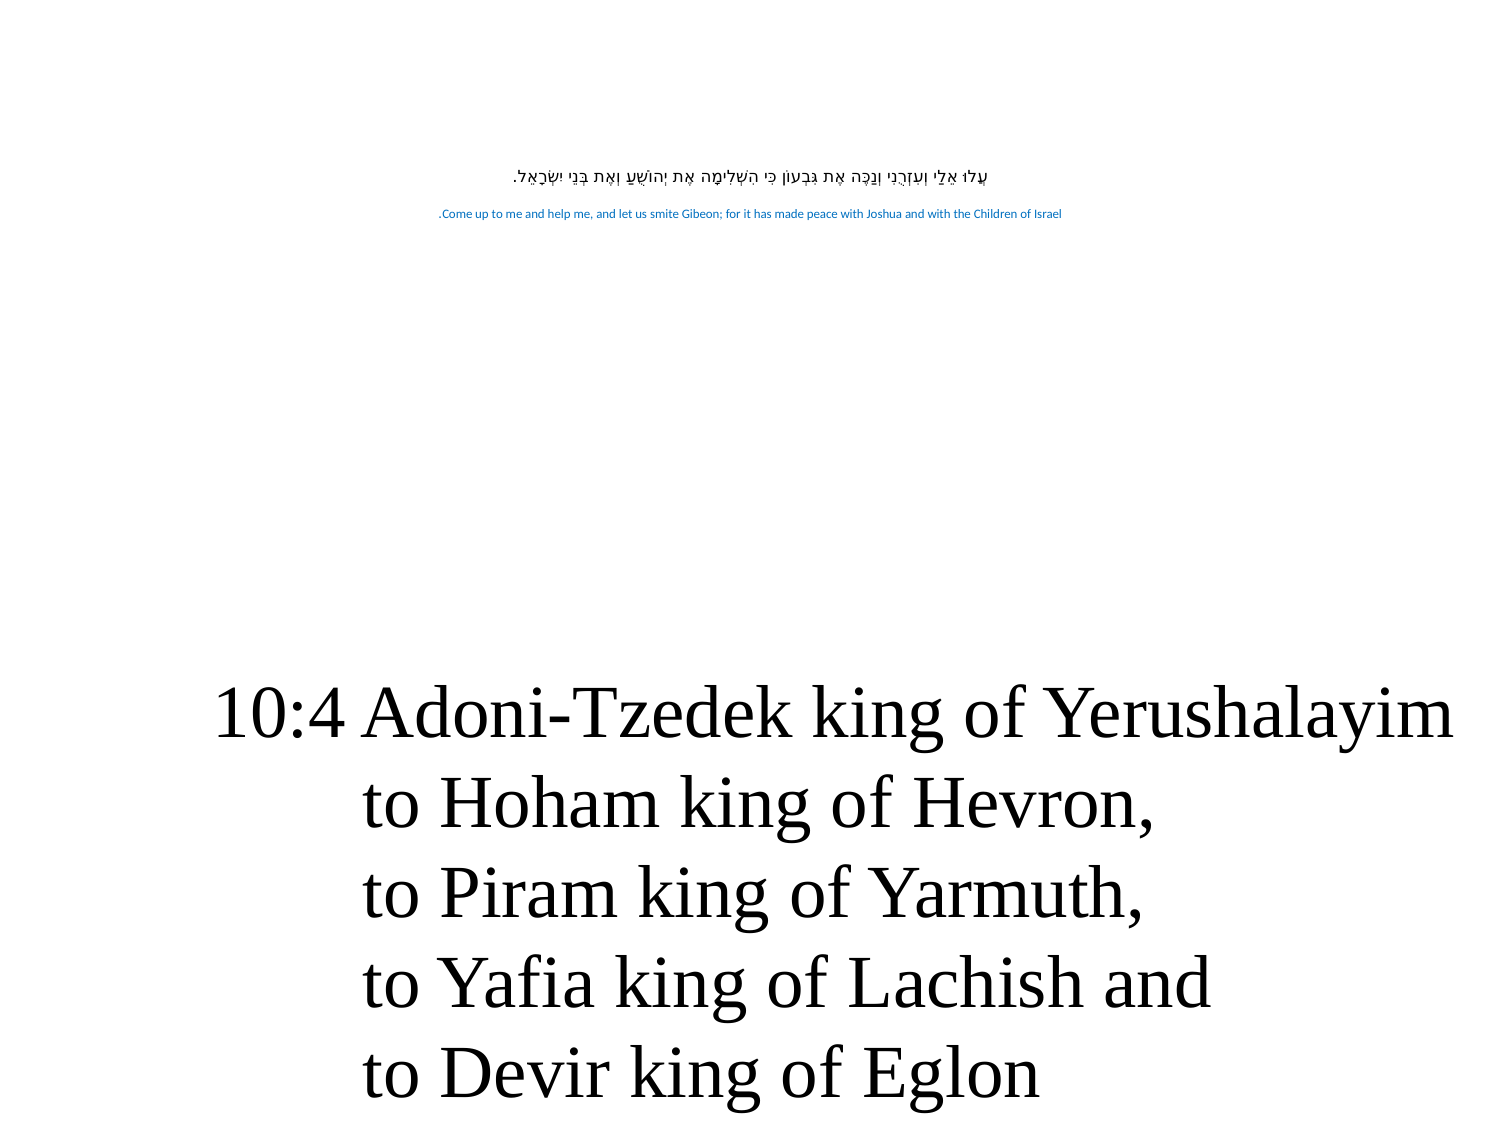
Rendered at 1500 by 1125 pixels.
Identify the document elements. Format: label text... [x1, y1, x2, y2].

text_box 10:4 Adoni-Tzedek king of Yerushalayim to Hoham king of Hevron, to Piram king of Yarmuth, to Yafia king of Lachish and to Devir king of Eglon [197, 655, 1471, 1121]
title עֲלוּ אֵלַי וְעִזְרֻנִי וְנַכֶּה אֶת גִּבְעוֹן כִּי הִשְׁלִימָה אֶת יְהוֹשֻׁעַ וְאֶת בְּנֵי יִשְׂרָאֵל. Come up to me and help me, and let us smite Gibeon; for it has made peace with Joshua and with the Children of Israel. [75, 45, 1425, 233]
